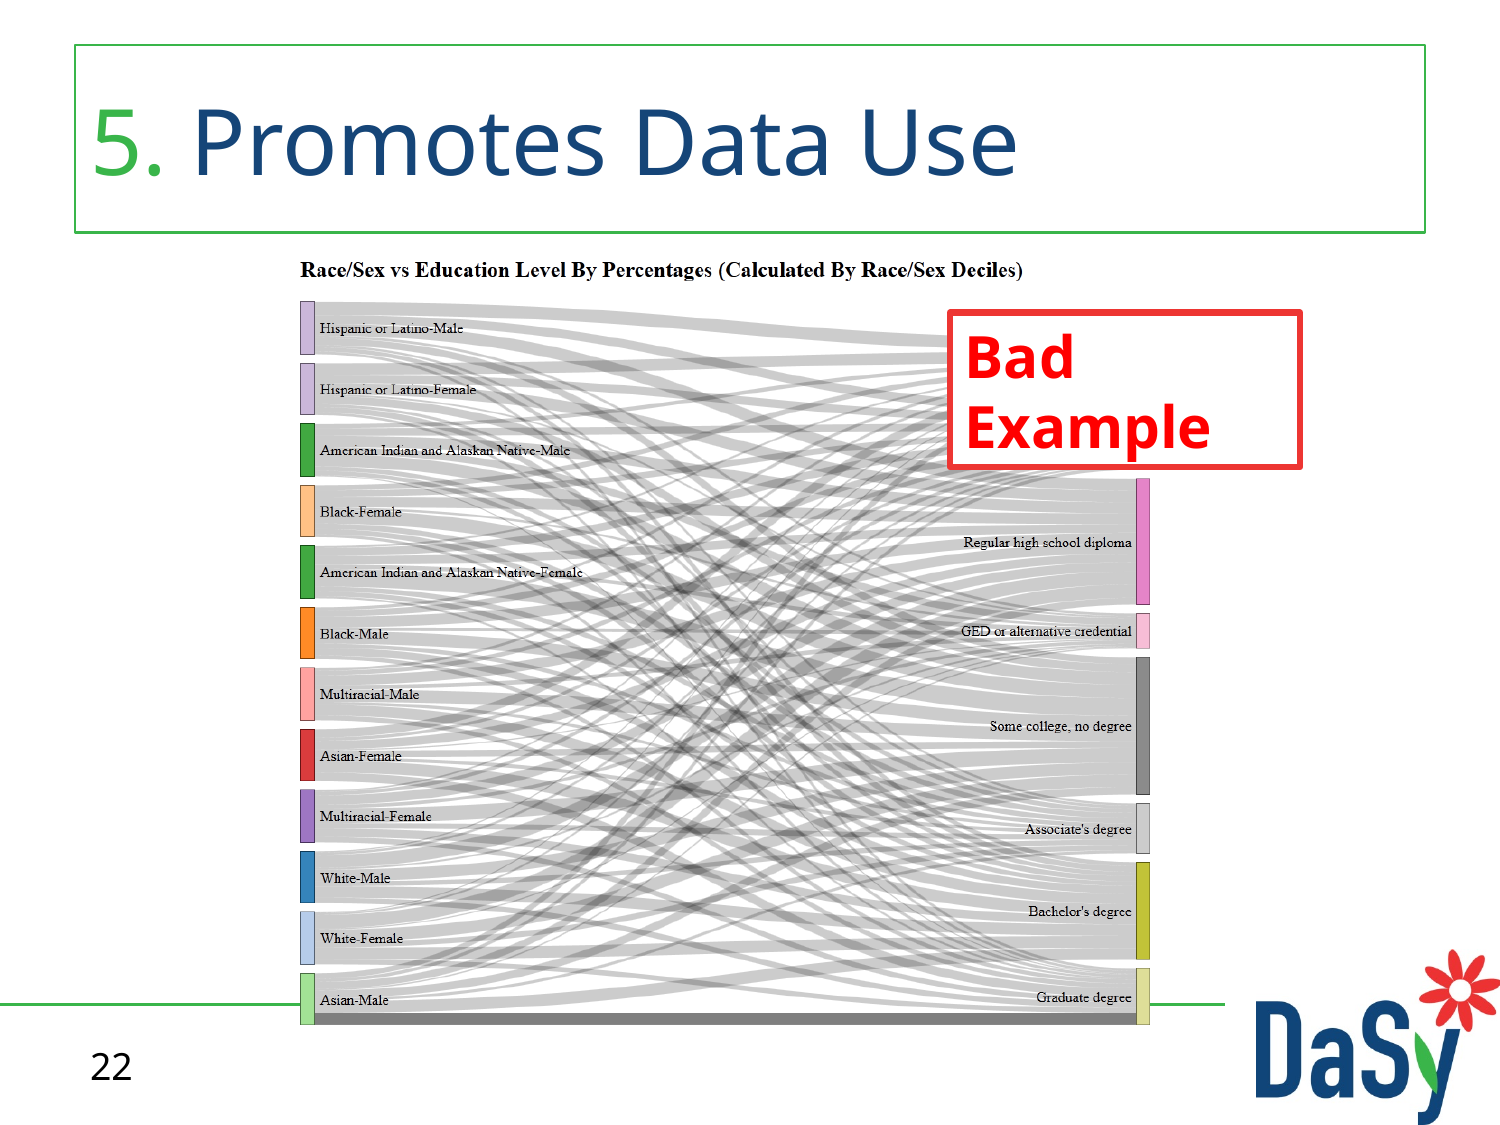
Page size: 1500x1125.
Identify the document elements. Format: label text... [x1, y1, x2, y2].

title 5. Promotes Data Use [74, 44, 1426, 234]
slide_number 22 [75, 1038, 425, 1098]
picture [1256, 949, 1500, 1125]
text_box Bad Example [1154, 312, 1300, 468]
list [299, 262, 1151, 1026]
